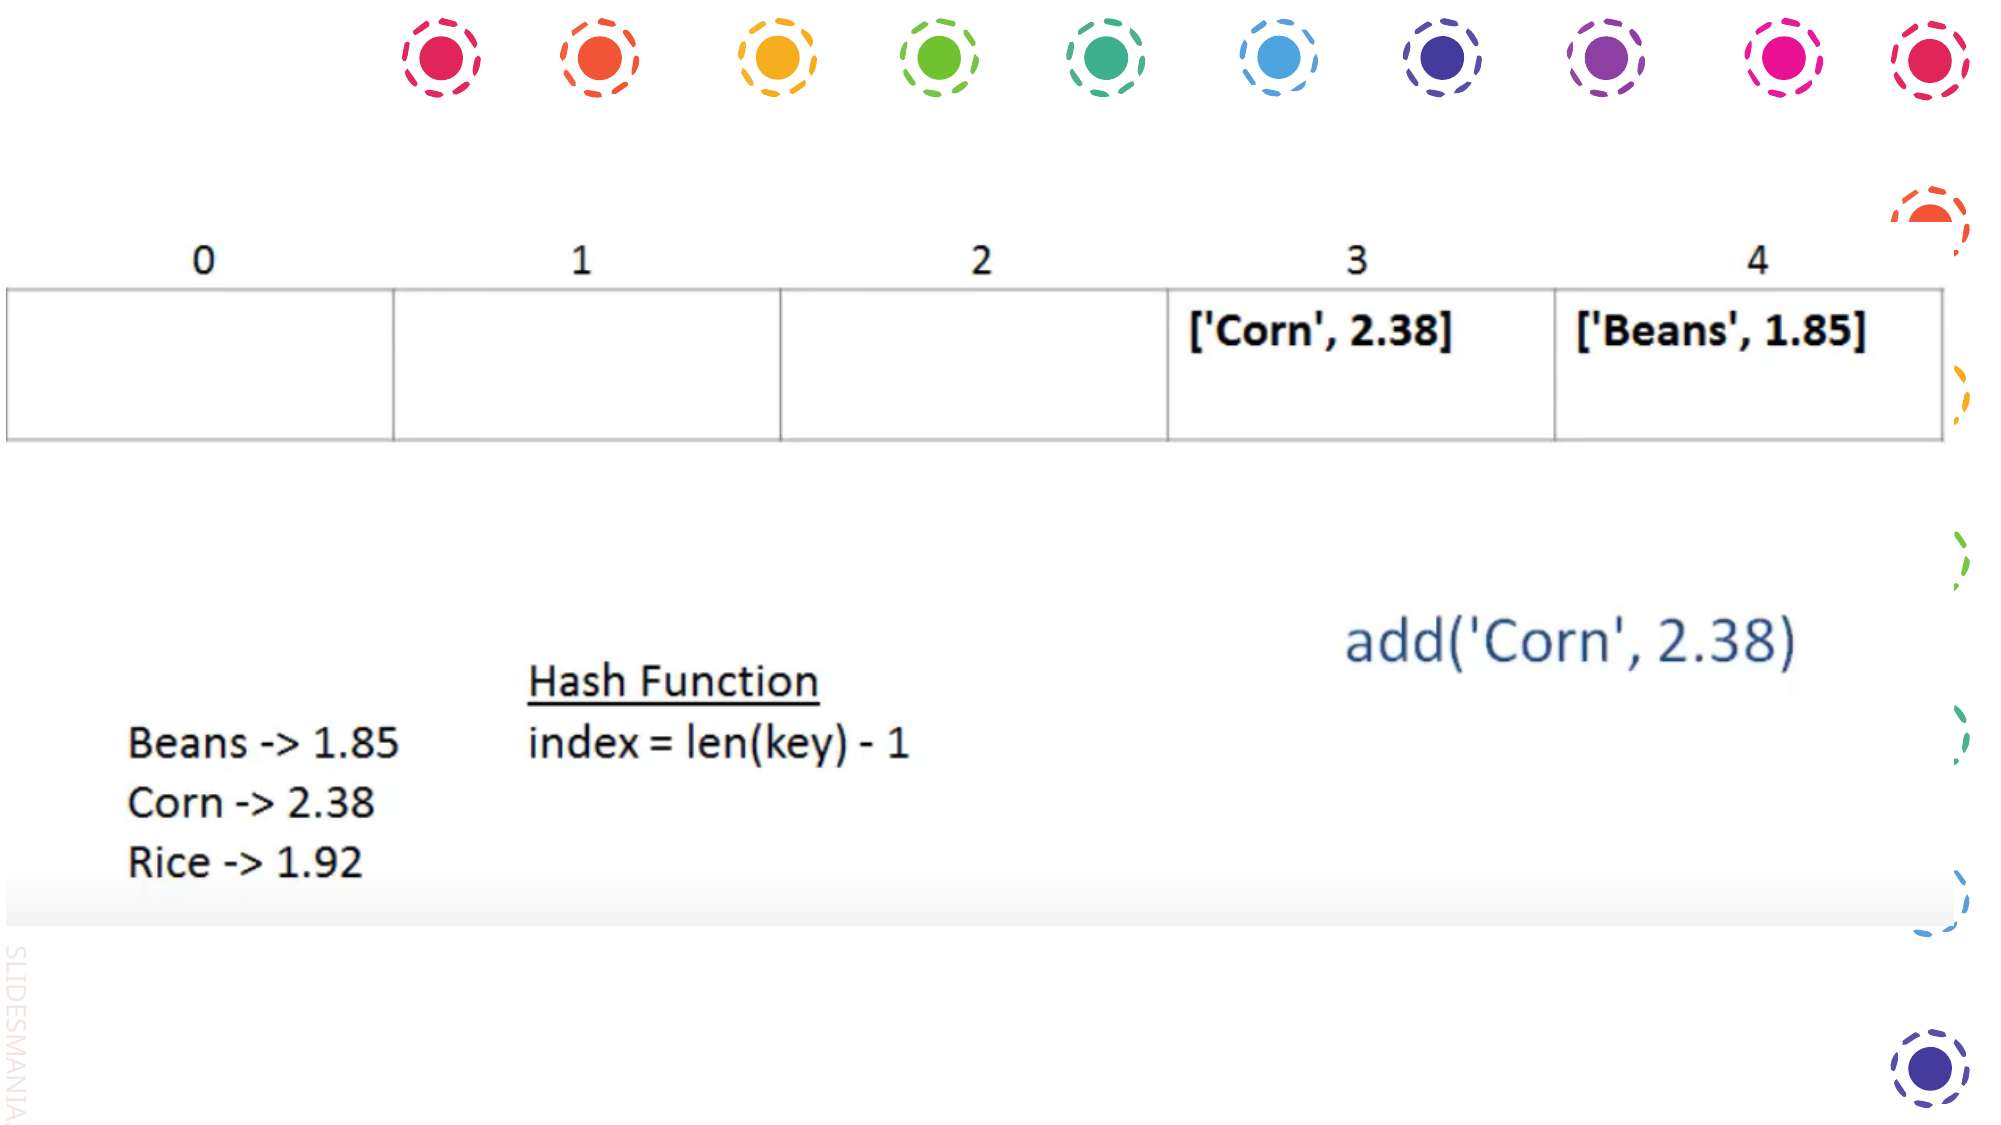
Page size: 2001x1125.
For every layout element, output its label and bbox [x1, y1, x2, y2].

picture [6, 222, 1954, 926]
